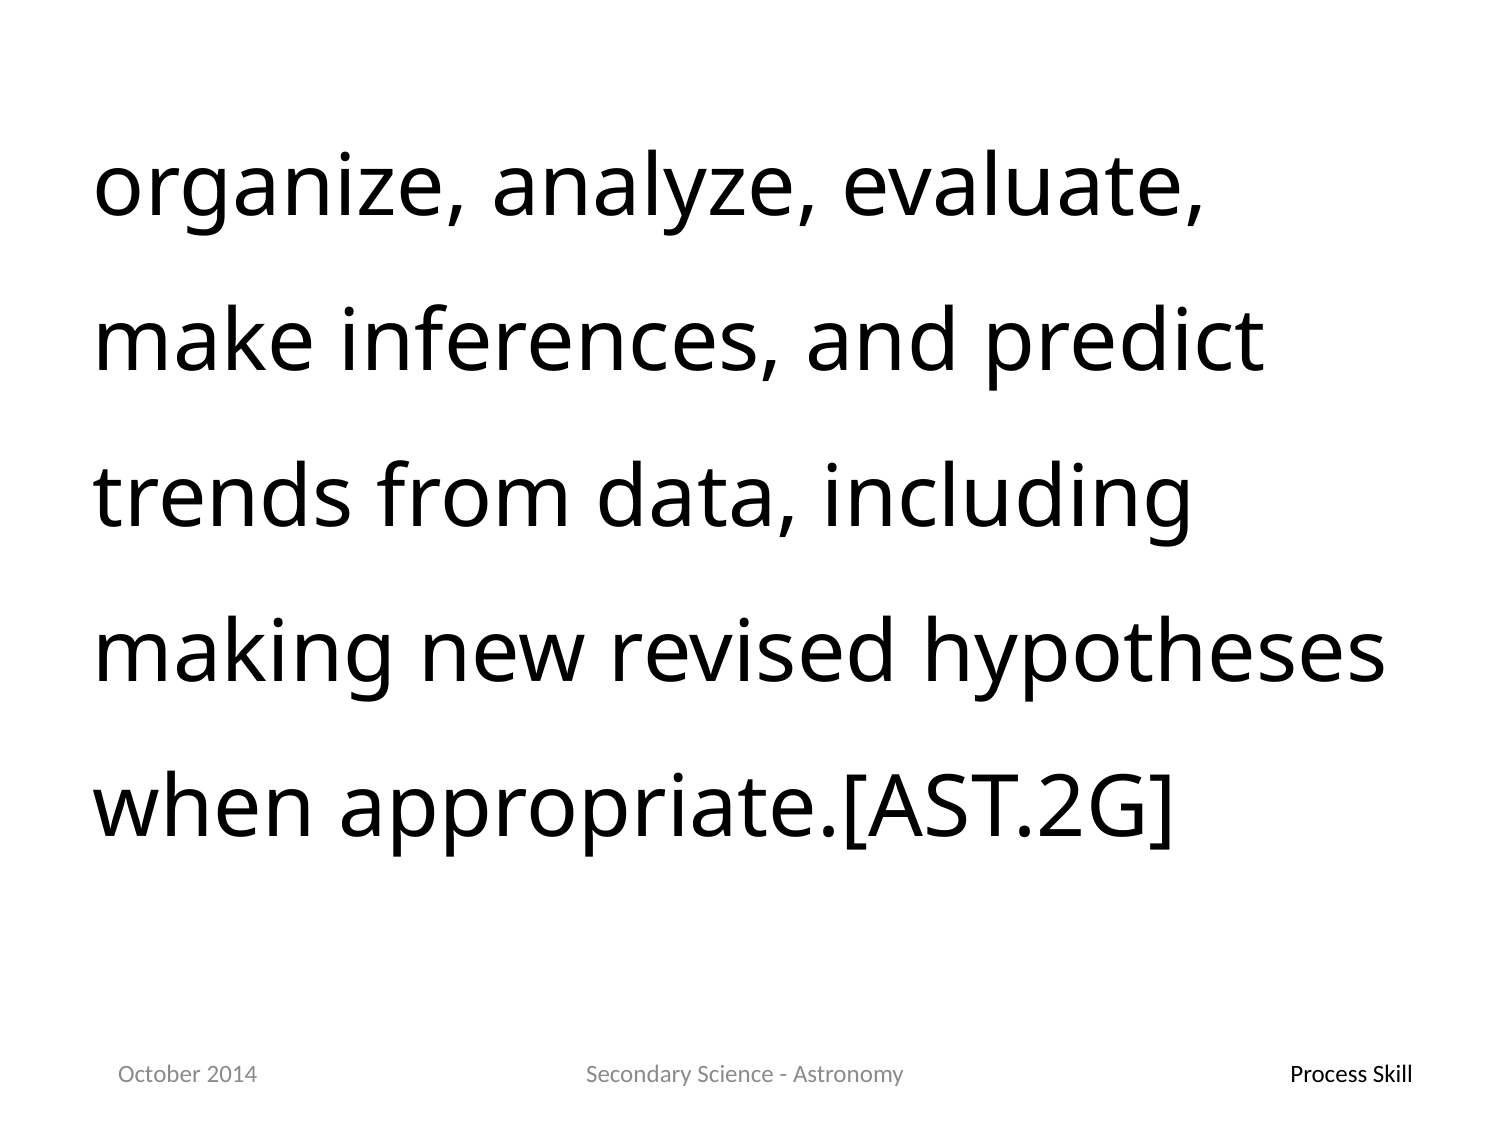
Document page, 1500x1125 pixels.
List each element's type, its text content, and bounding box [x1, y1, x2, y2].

subtitle organize, analyze, evaluate, make inferences, and predict trends from data, including making new revised hypotheses when appropriate.[AST.2G] [78, 70, 1429, 1014]
footer Secondary Science - Astronomy [492, 1042, 999, 1103]
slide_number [103, 1042, 441, 1103]
